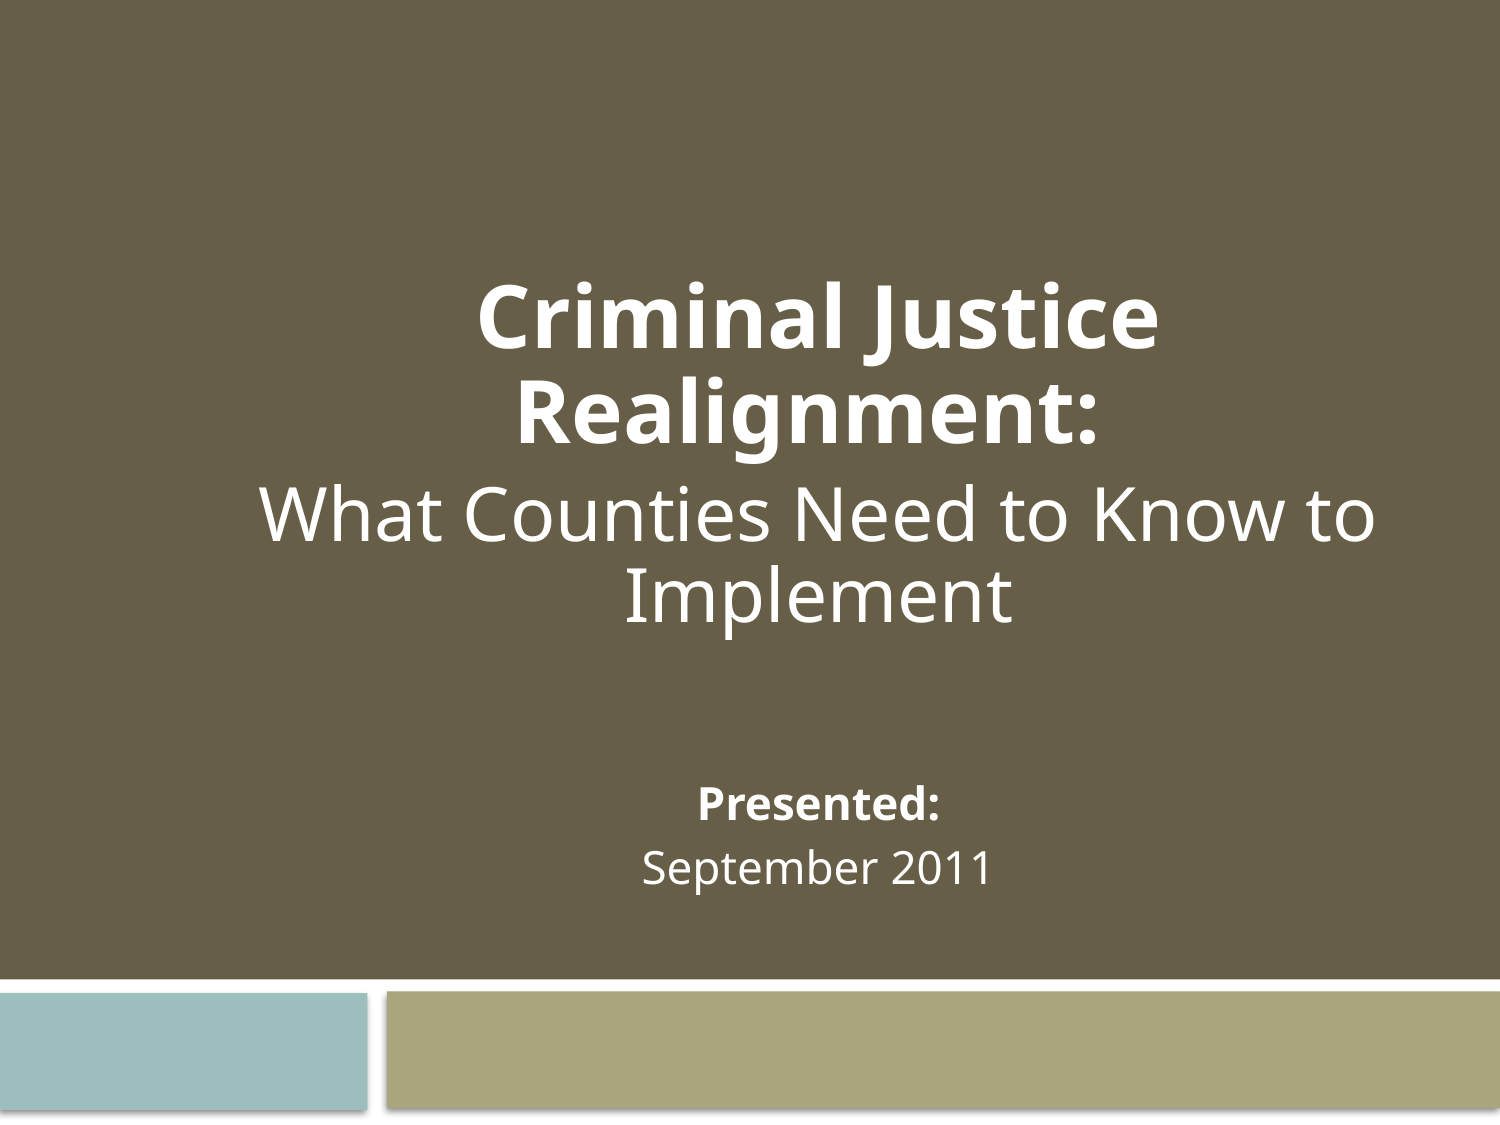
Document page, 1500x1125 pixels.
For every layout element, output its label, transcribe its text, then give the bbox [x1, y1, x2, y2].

subtitle Criminal Justice Realignment: What Counties Need to Know to Implement Presented: September 2011 [162, 37, 1475, 1075]
